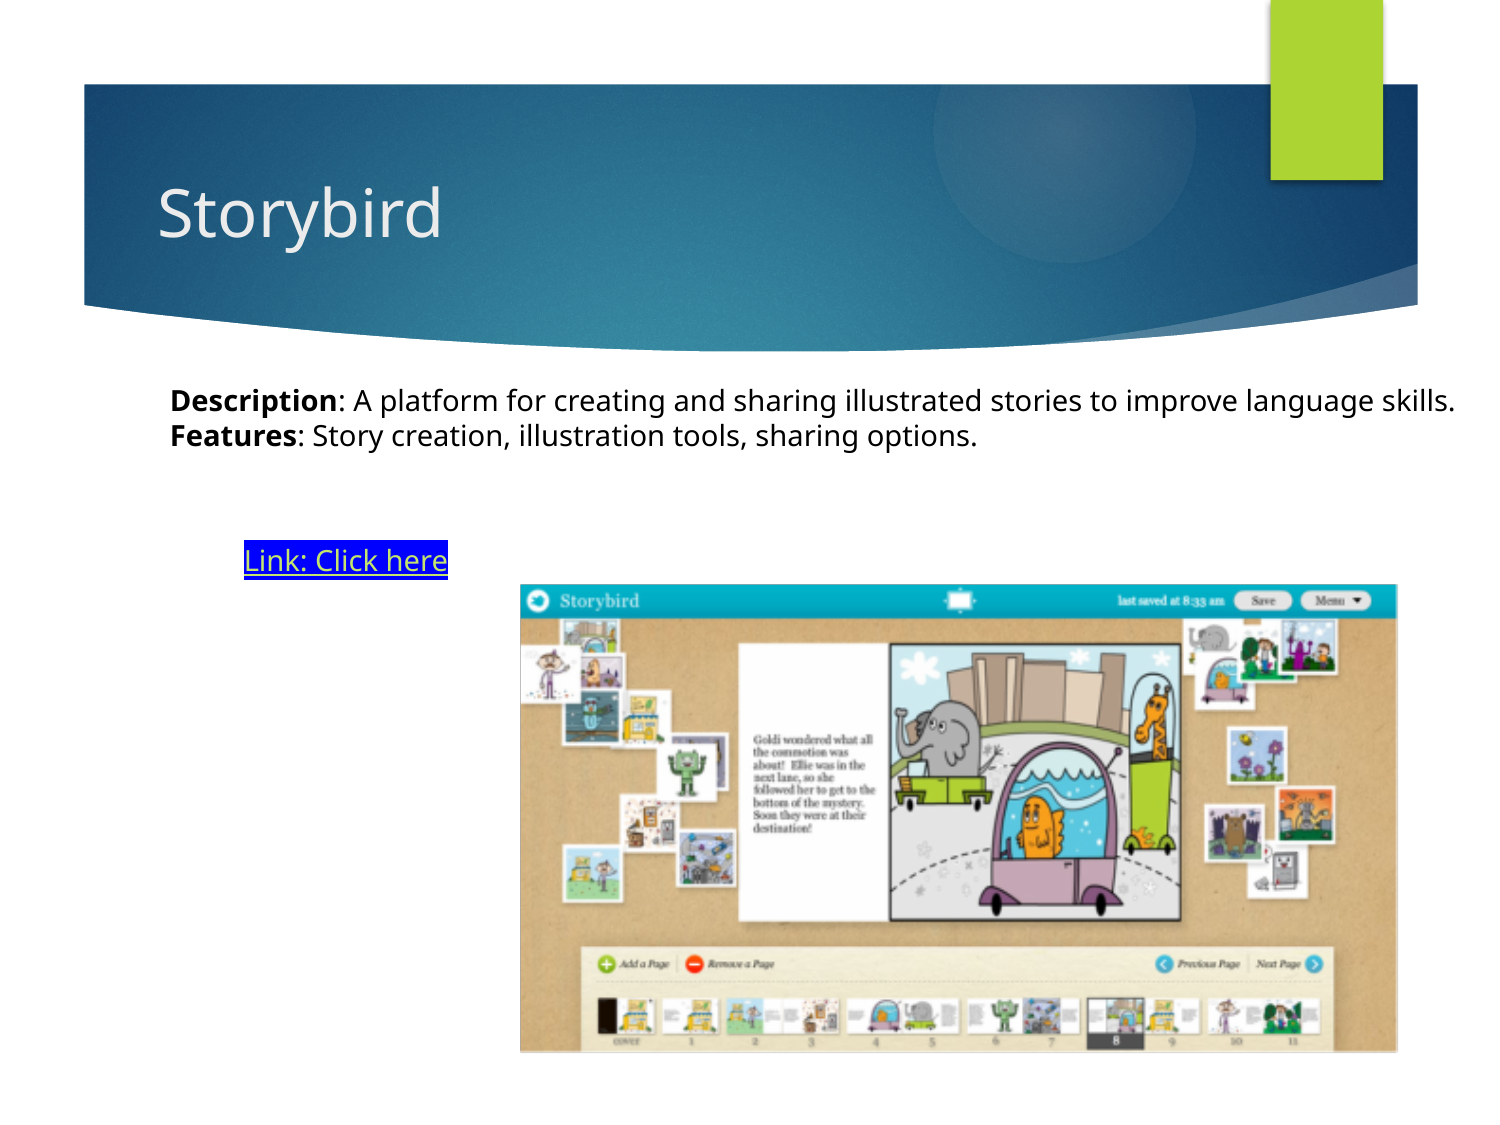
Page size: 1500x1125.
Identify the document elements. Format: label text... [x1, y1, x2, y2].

text_box Link: Click here [229, 489, 1500, 590]
title Storybird [142, 152, 1183, 269]
text_box Description: A platform for creating and sharing illustrated stories to improve language skills. Features: Story creation, illustration tools, sharing options. [155, 224, 1472, 460]
picture [518, 583, 1400, 1055]
